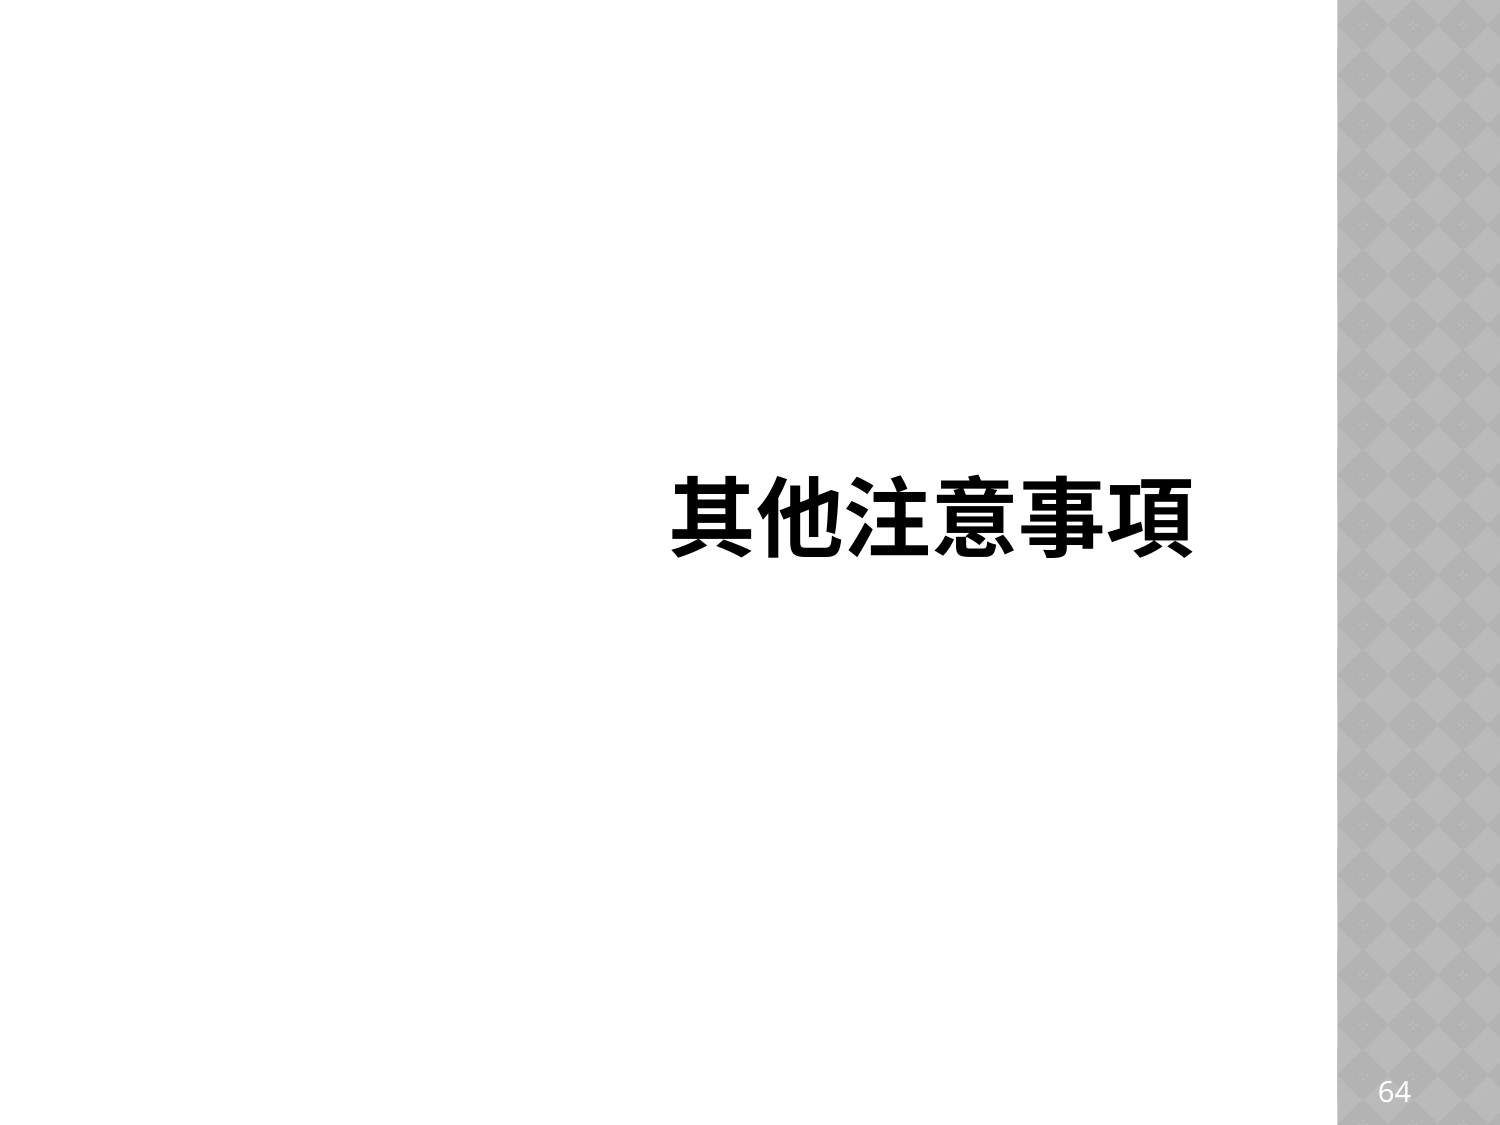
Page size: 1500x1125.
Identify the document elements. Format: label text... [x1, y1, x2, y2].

title 其他注意事項 [174, 462, 1202, 687]
